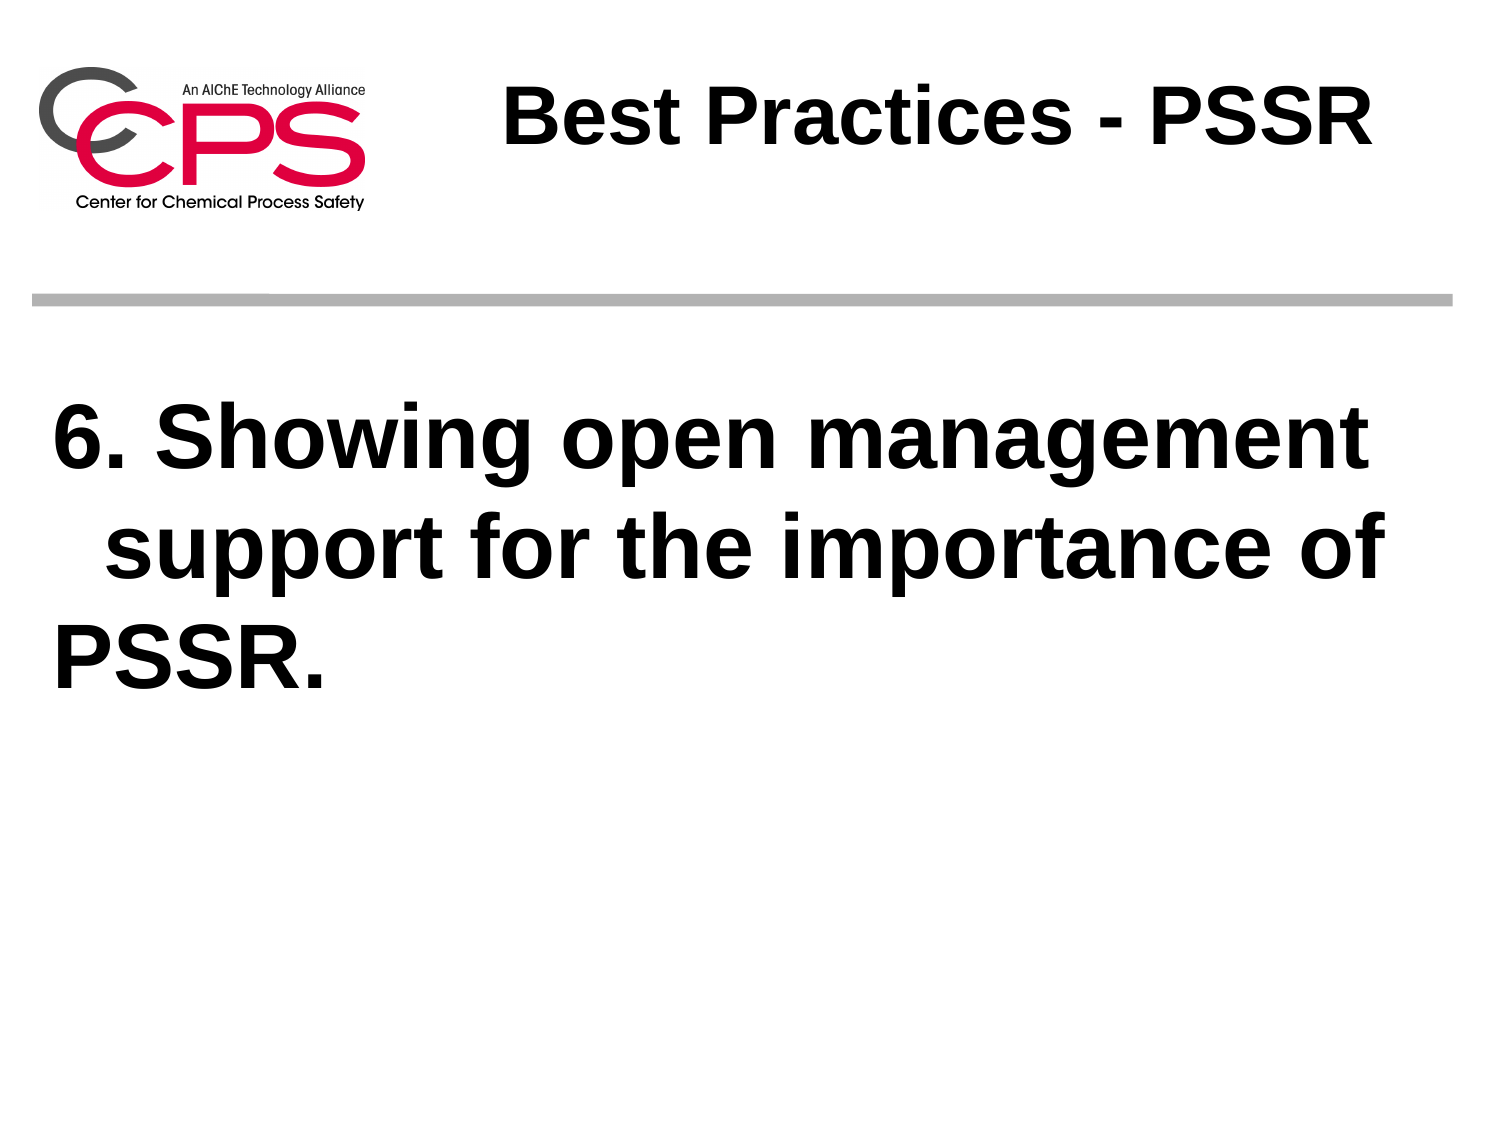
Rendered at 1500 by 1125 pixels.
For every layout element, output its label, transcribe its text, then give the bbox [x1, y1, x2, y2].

text_box Best Practices - PSSR [430, 53, 1447, 169]
picture [39, 67, 365, 211]
title 6. Showing open management support for the importance of PSSR. [37, 353, 1500, 784]
